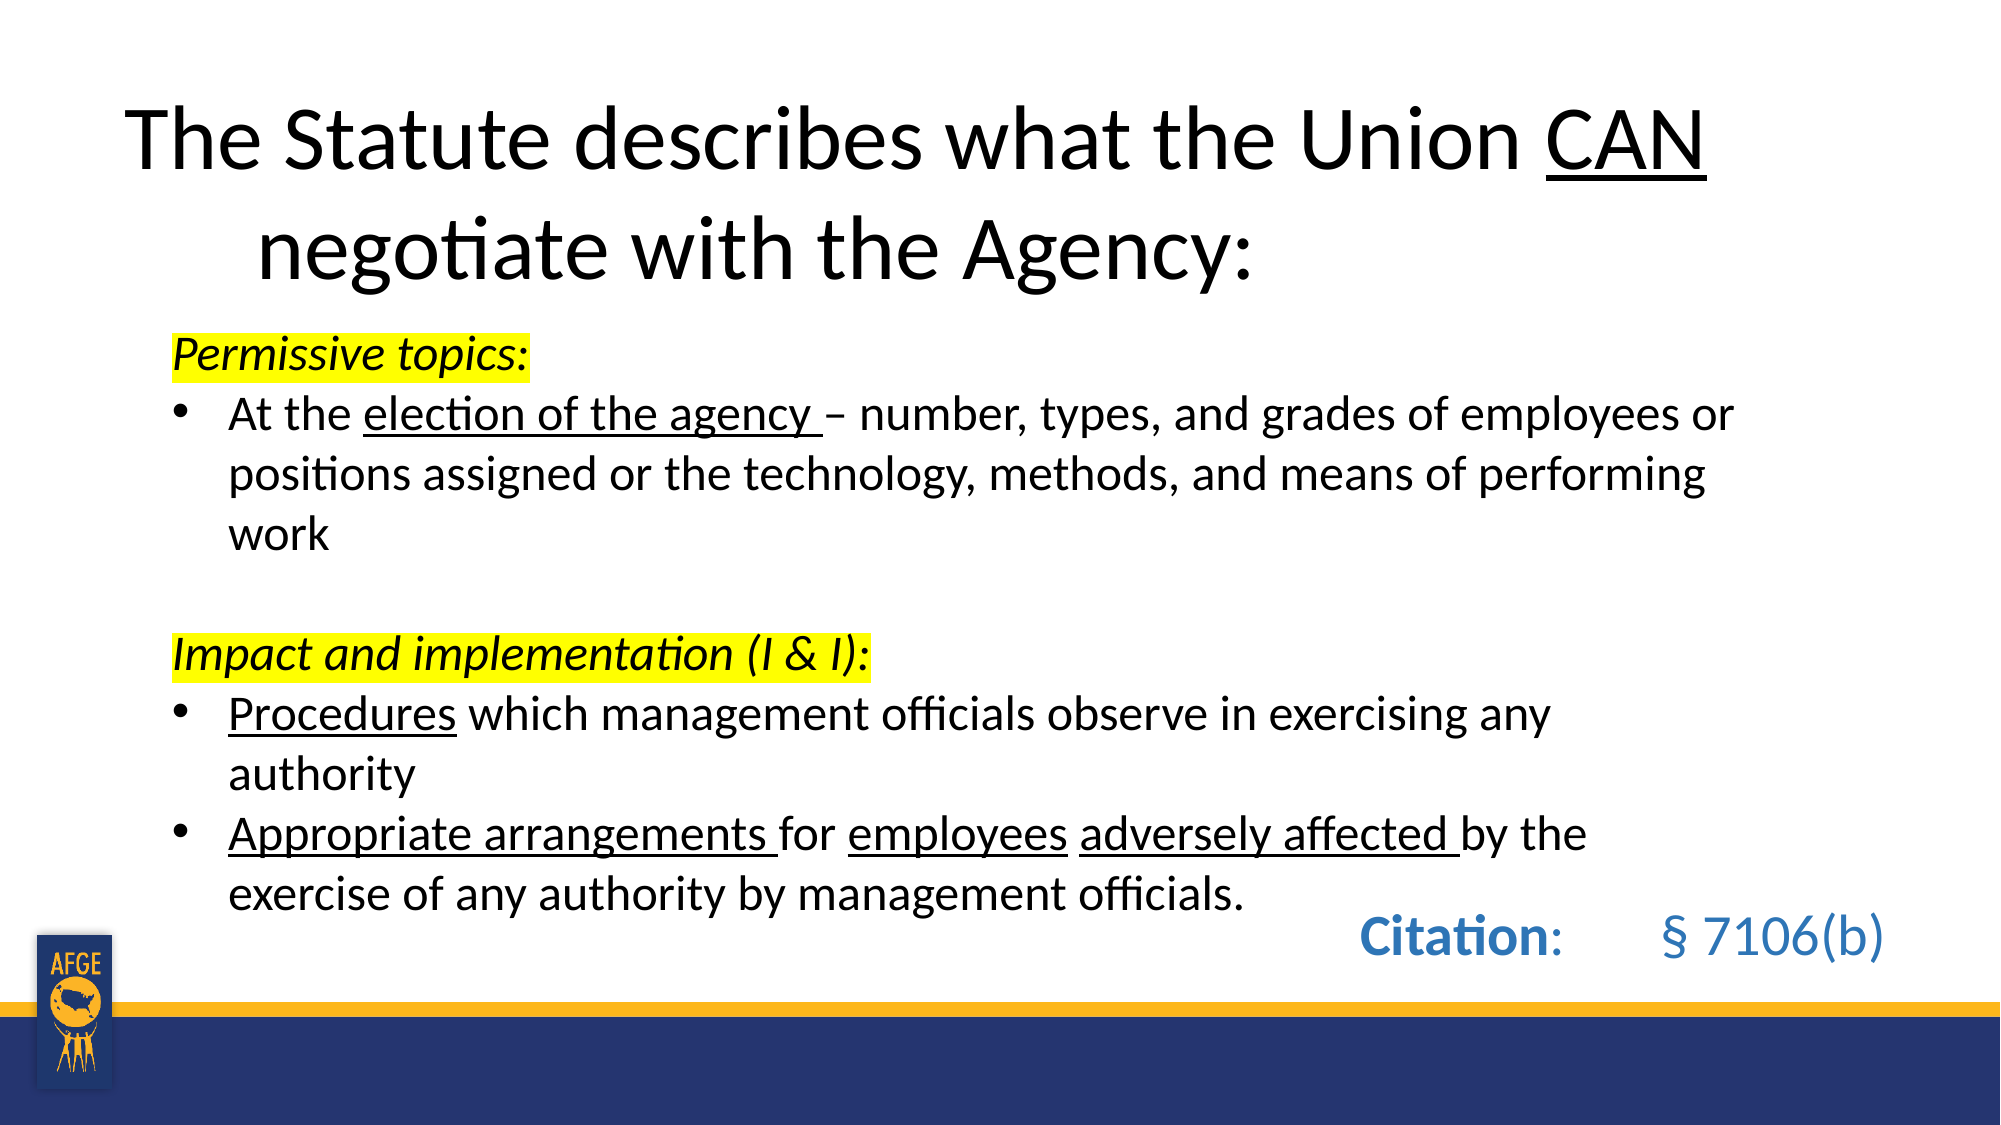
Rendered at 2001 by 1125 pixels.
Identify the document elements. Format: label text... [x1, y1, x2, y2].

text_box Citation: § 7106(b) [1352, 890, 2000, 975]
picture [37, 935, 112, 1089]
text_box Permissive topics: At the election of the agency – number, types, and grades of employees or positions assigned or the technology, methods, and means of performing work Impact and implementation (I & I): Procedures which management officials observe in exercising any authority Appropriate arrangements for employees adversely affected by the exercise of any authority by management officials. [164, 313, 1747, 928]
text_box The Statute describes what the Union CAN negotiate with the Agency: [116, 10, 1956, 306]
